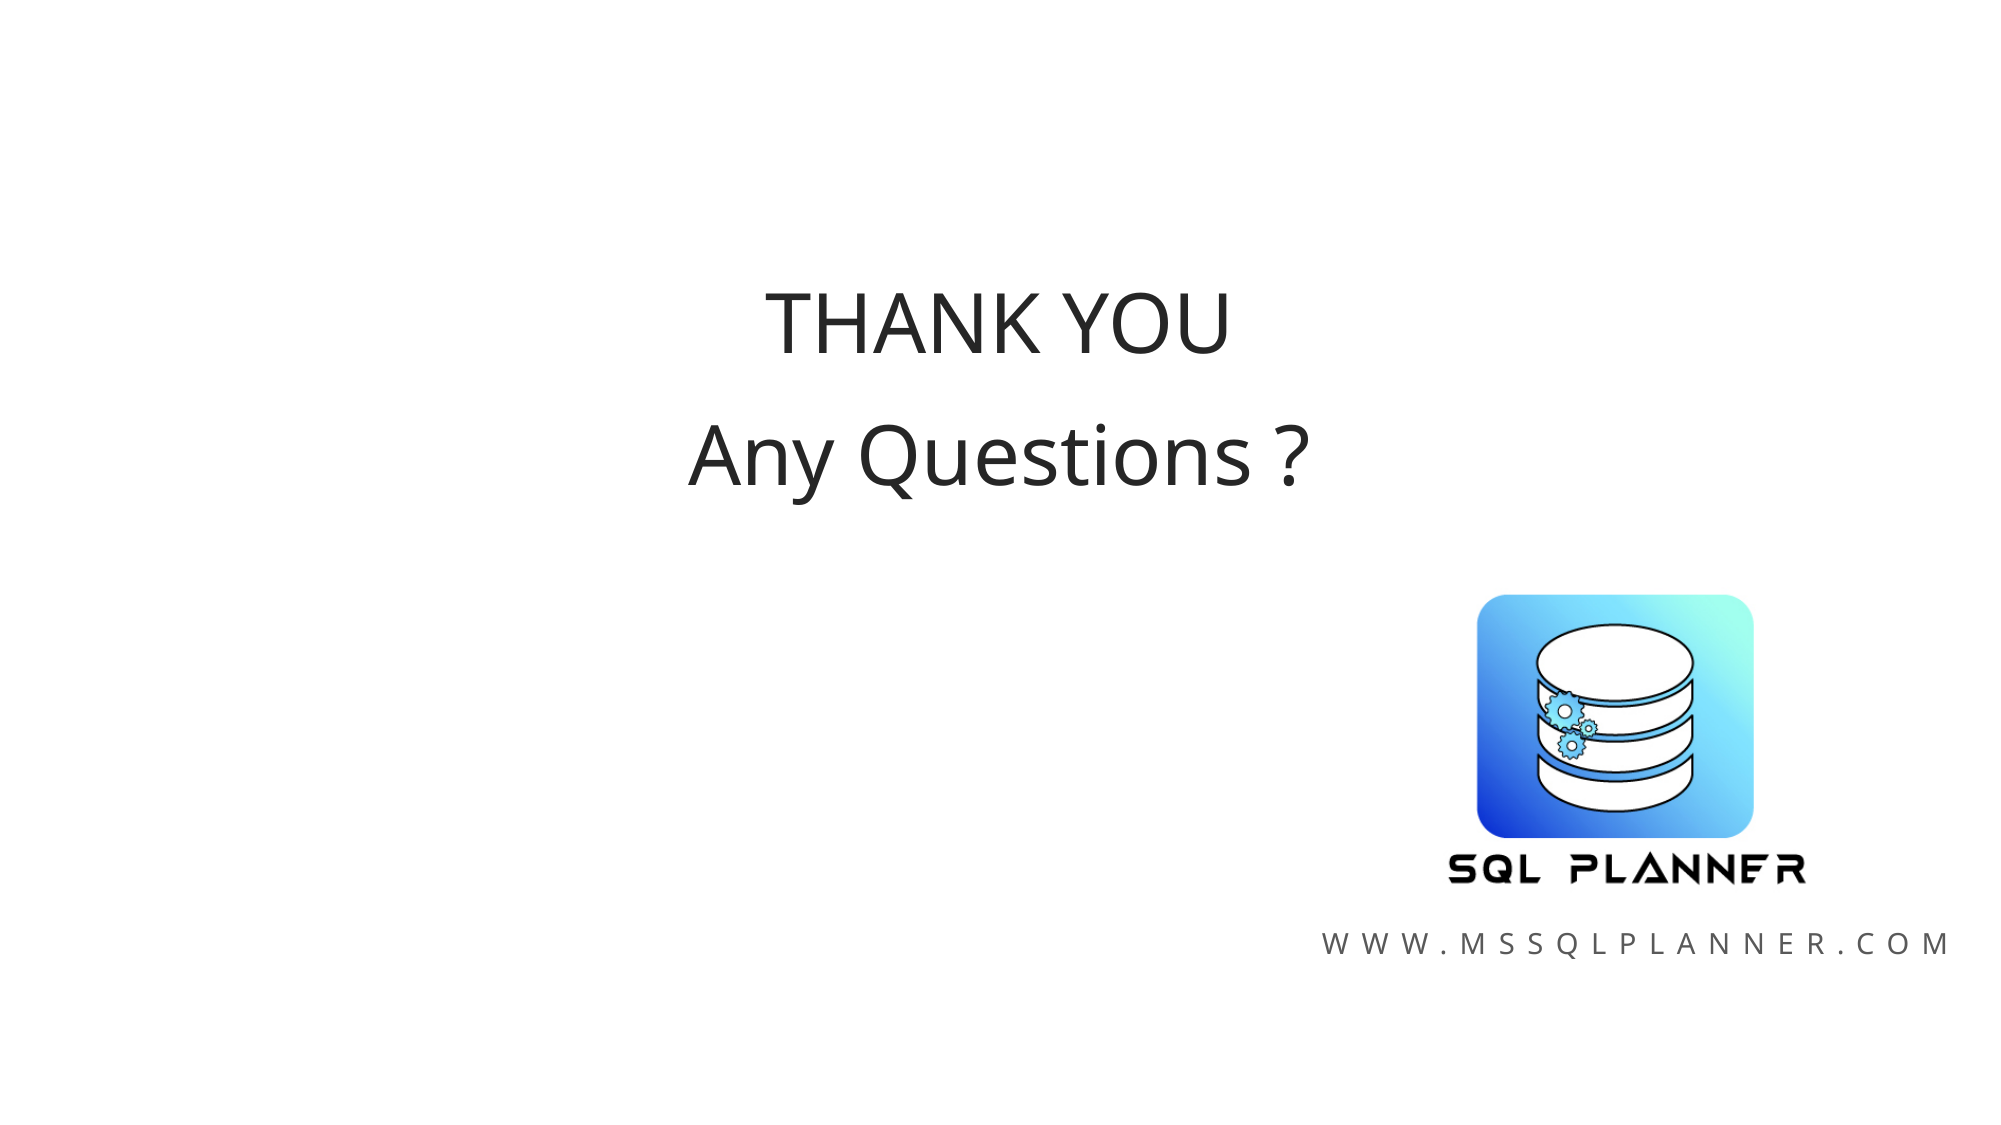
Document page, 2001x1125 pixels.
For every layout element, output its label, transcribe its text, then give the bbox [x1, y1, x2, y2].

text_box THANK YOU [62, 262, 1938, 378]
picture [1306, 568, 1938, 905]
text_box WWW.MSSQLPLANNER.COM [1307, 917, 1967, 968]
text_box Any Questions ? [62, 394, 1938, 510]
